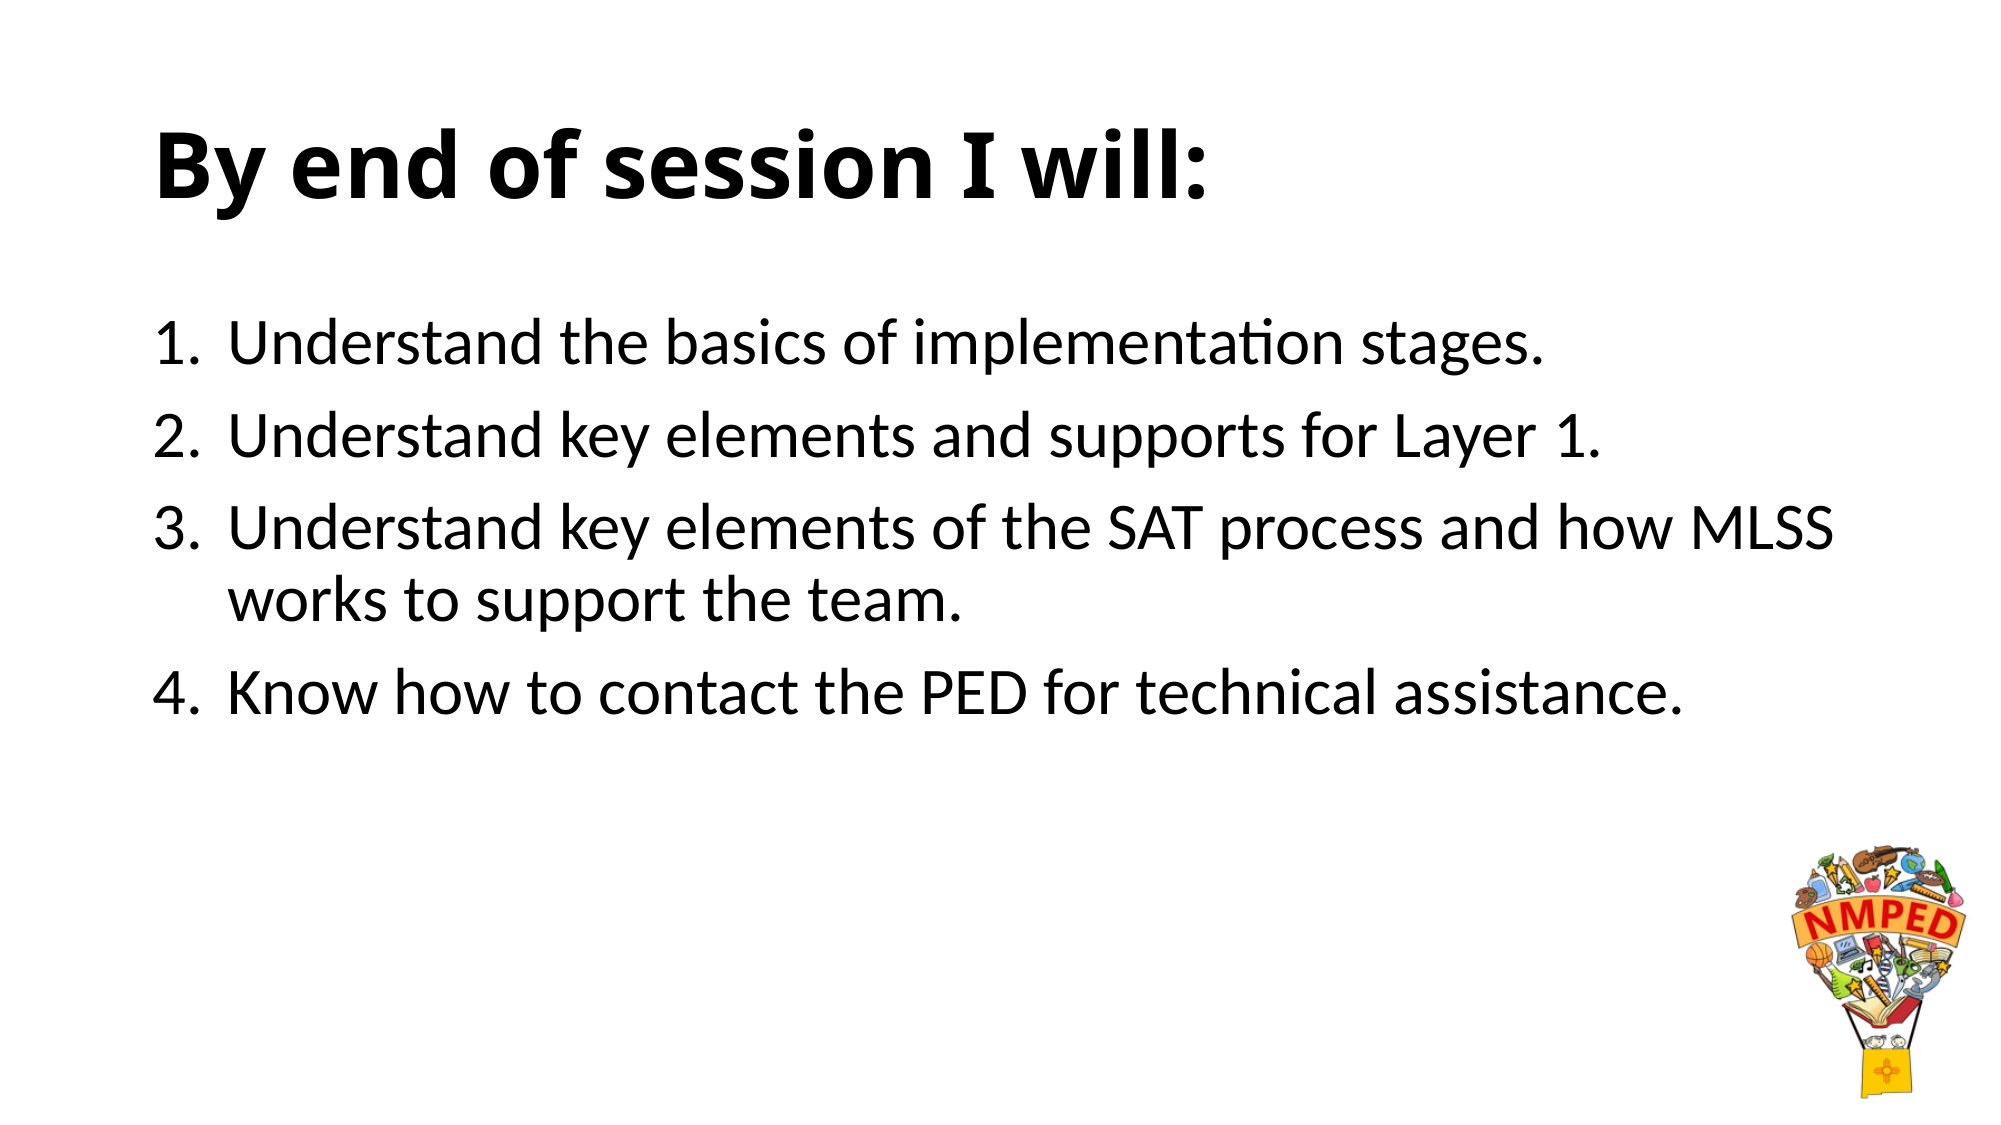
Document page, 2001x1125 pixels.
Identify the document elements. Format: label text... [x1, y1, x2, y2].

picture [1785, 835, 1979, 1103]
title By end of session I will: [137, 59, 1863, 278]
list Understand the basics of implementation stages. Understand key elements and supports for Layer 1. Understand key elements of the SAT process and how MLSS works to support the team. Know how to contact the PED for technical assistance. [137, 299, 1863, 1014]
